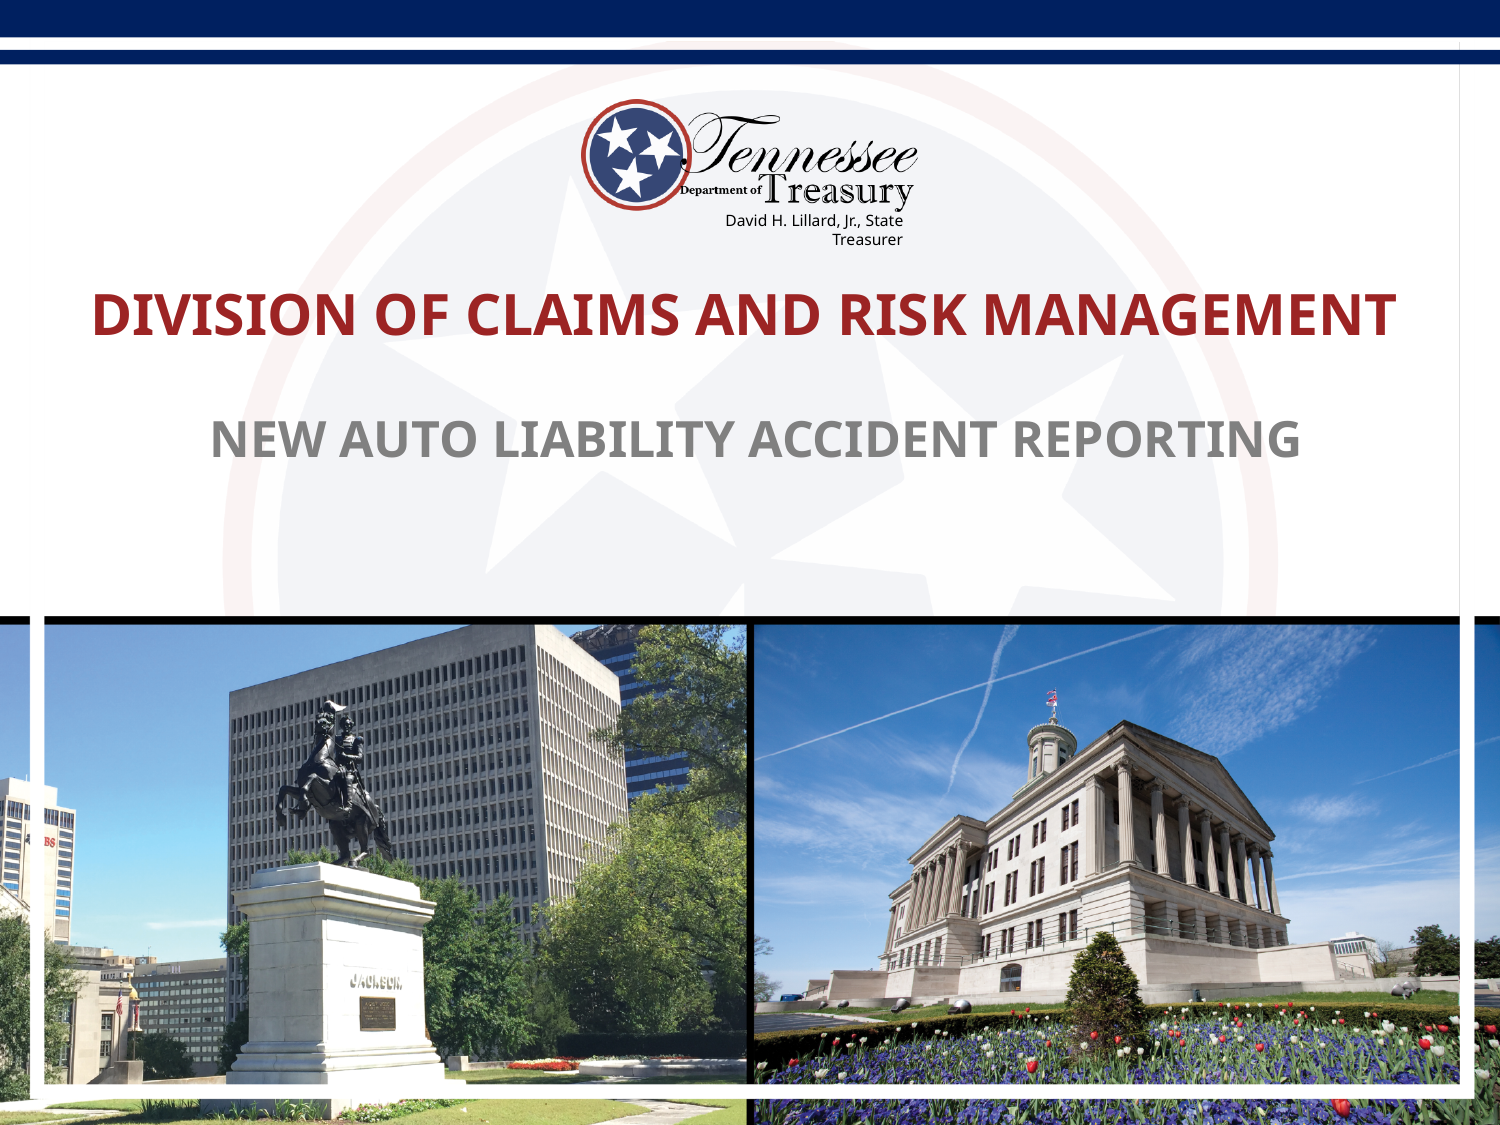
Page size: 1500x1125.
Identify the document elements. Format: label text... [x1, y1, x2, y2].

picture [0, 38, 1500, 49]
title Division of Claims and Risk Management [50, 249, 1438, 375]
picture [0, 65, 1500, 1125]
subtitle New Auto Liability Accident Reporting [62, 399, 1450, 600]
